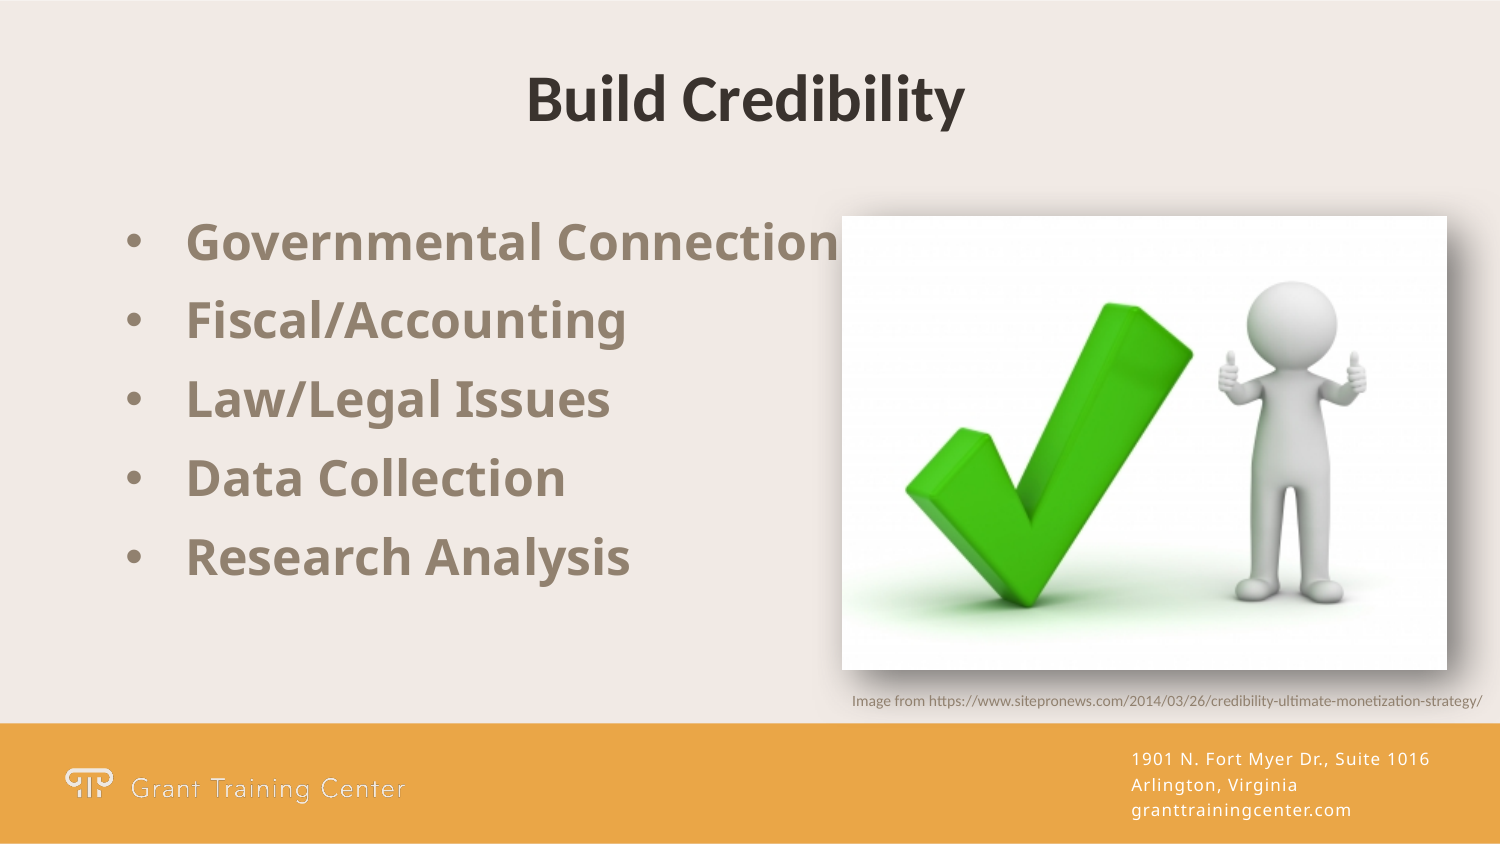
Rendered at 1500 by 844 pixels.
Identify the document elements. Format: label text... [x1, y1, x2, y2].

text_box Build Credibility [46, 29, 1447, 159]
list Governmental Connections Fiscal/Accounting Law/Legal Issues Data Collection Research Analysis [110, 209, 846, 715]
text_box Image from https://www.sitepronews.com/2014/03/26/credibility-ultimate-monetization-strategy/ [837, 682, 1498, 717]
picture [63, 765, 407, 807]
picture [842, 216, 1447, 670]
